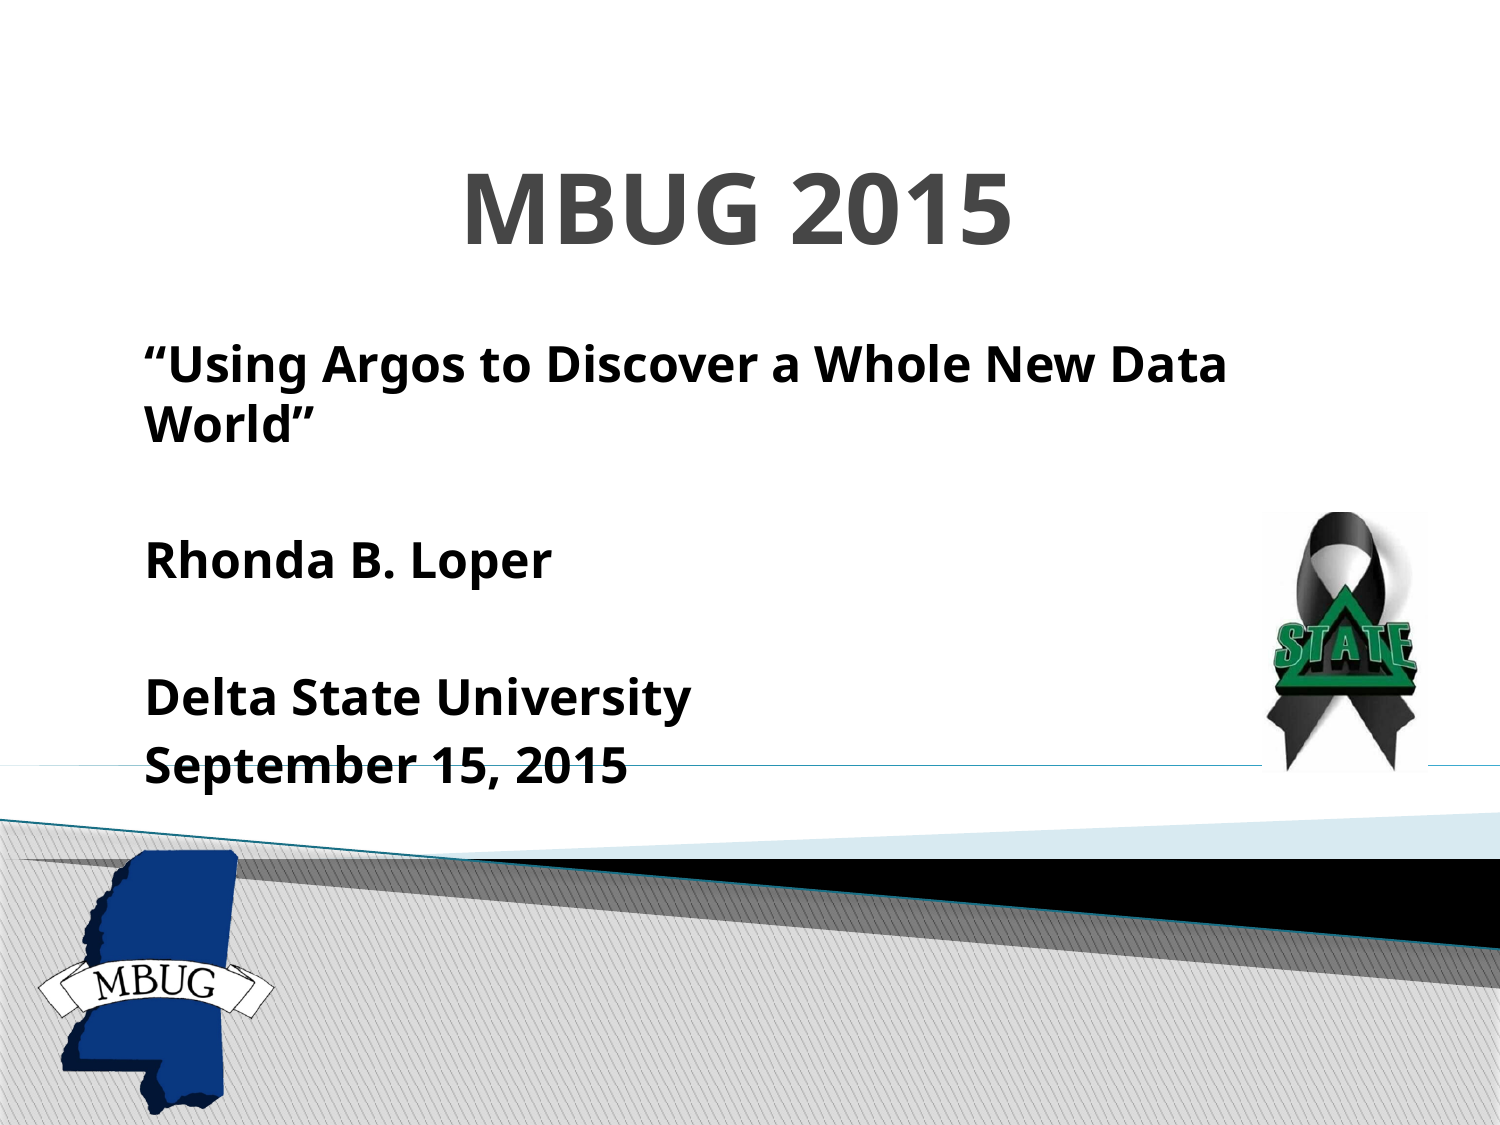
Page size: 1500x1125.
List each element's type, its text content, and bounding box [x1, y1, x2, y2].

subtitle “Using Argos to Discover a Whole New Data World” Rhonda B. Loper Delta State University September 15, 2015 [137, 324, 1413, 788]
picture [1262, 512, 1428, 773]
picture [5, 849, 1500, 1115]
title MBUG 2015 [99, 137, 1375, 379]
